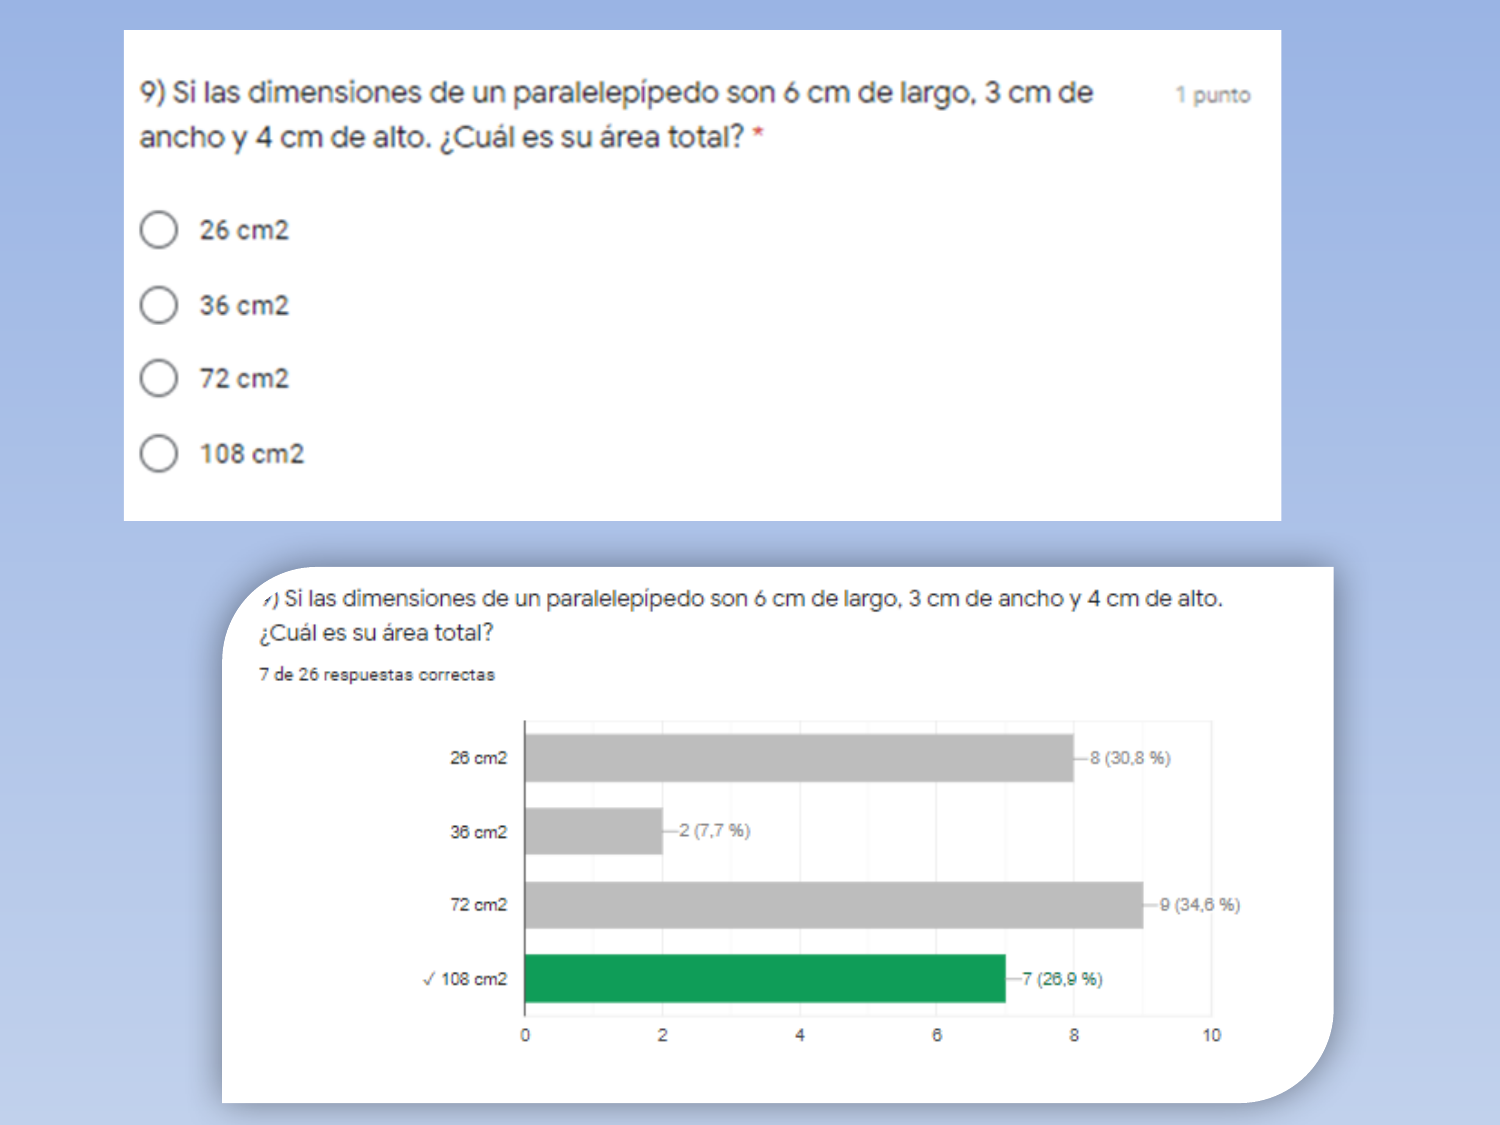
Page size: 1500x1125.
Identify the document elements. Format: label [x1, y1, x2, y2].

picture [123, 30, 1282, 521]
picture [229, 573, 1327, 1097]
